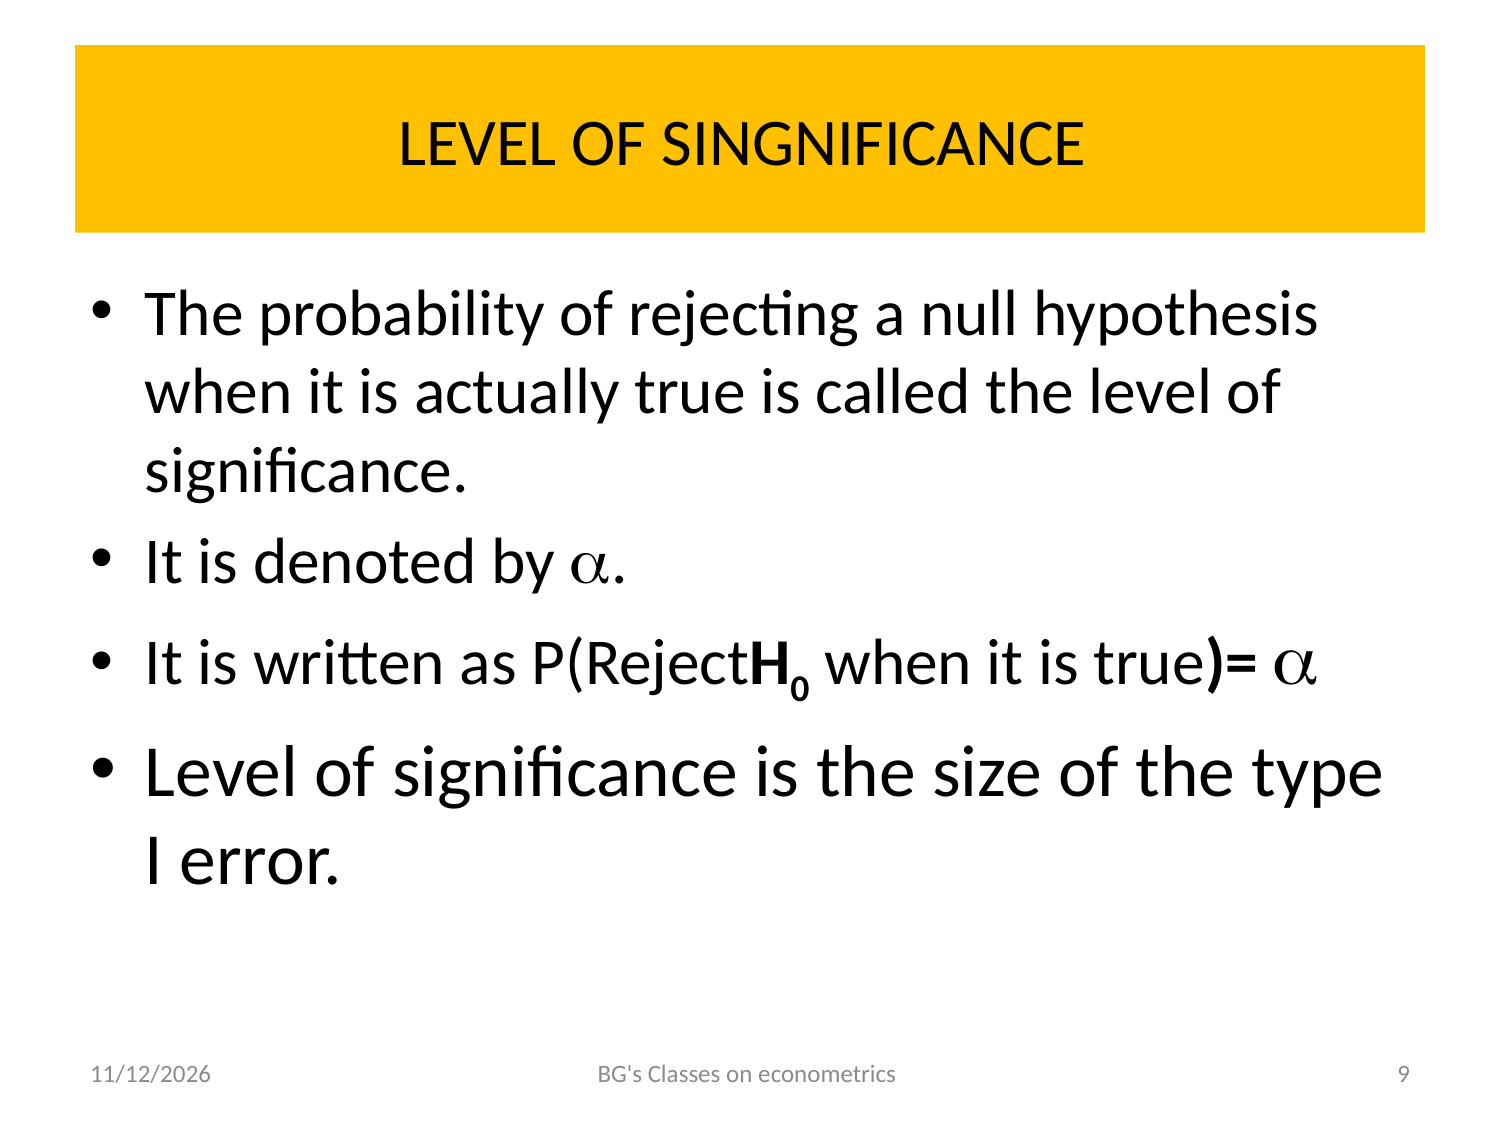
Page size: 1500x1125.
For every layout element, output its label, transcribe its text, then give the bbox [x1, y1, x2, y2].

list The probability of rejecting a null hypothesis when it is actually true is called the level of significance. It is denoted by . It is written as P(RejectH0 when it is true)=  Level of significance is the size of the type I error. [75, 262, 1425, 1005]
slide_number 9 [1074, 1042, 1425, 1103]
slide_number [75, 1042, 425, 1103]
title LEVEL OF SINGNIFICANCE [75, 45, 1425, 233]
footer BG's Classes on econometrics [512, 1042, 988, 1103]
